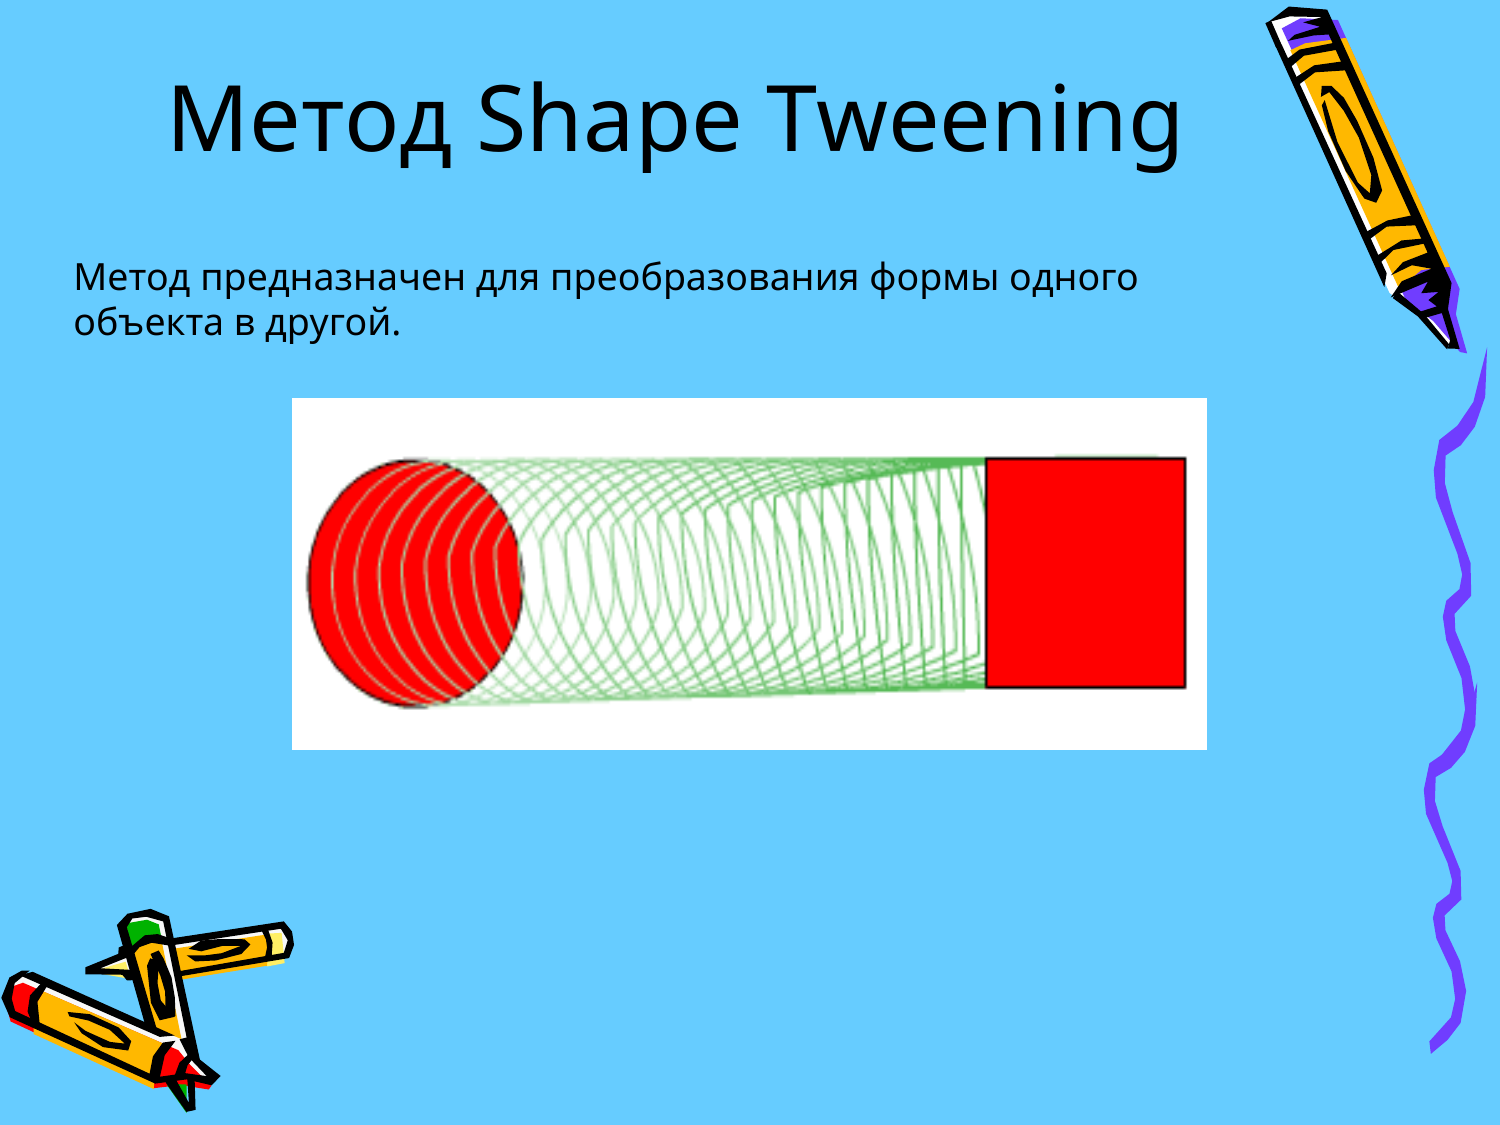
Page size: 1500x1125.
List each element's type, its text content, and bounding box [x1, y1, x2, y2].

picture [292, 398, 1208, 751]
text_box Метод предназначен для преобразования формы одного объекта в другой. [58, 246, 1313, 351]
title Метод Shape Tweening [112, 24, 1240, 246]
